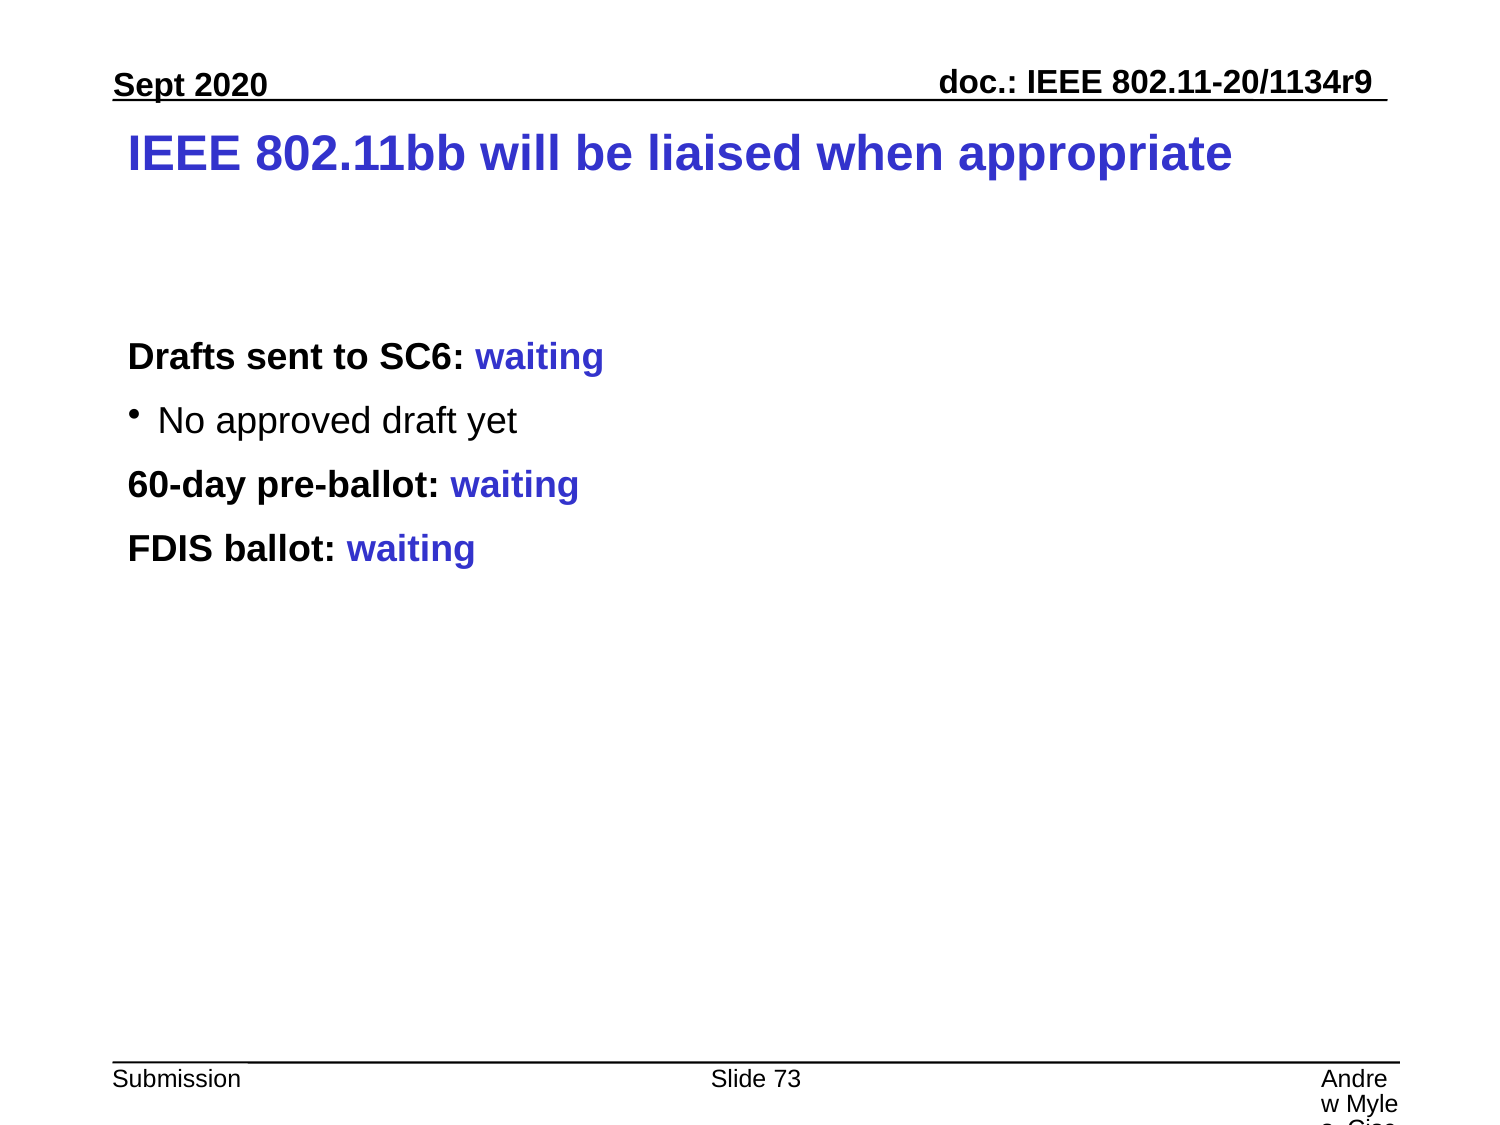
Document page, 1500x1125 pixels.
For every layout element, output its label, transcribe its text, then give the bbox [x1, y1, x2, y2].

slide_number Slide 73 [709, 1061, 803, 1093]
list Drafts sent to SC6: waiting No approved draft yet 60-day pre-ballot: waiting FDIS ballot: waiting [112, 324, 1388, 1000]
title IEEE 802.11bb will be liaised when appropriate [112, 112, 1388, 288]
footer Andrew Myles, Cisco [1320, 1061, 1402, 1093]
